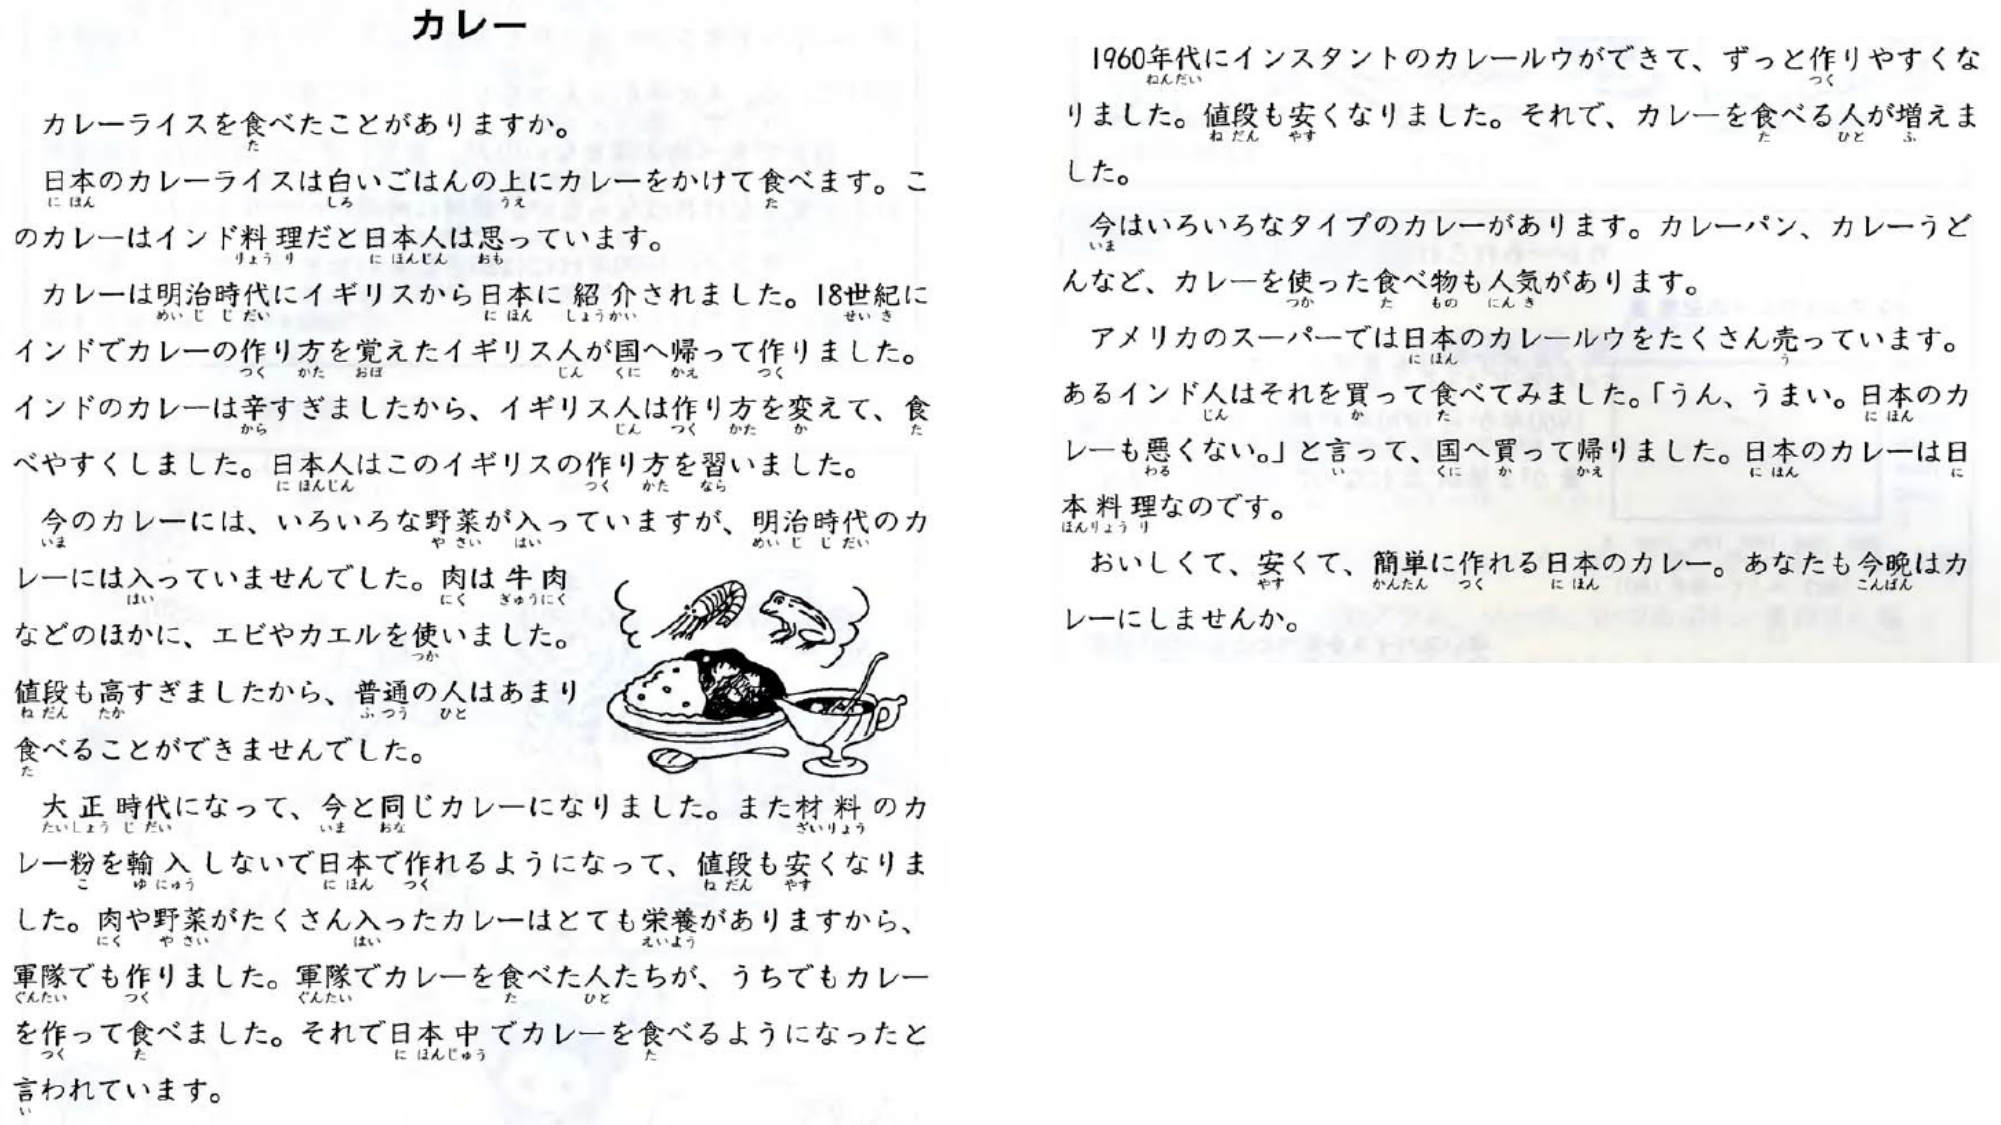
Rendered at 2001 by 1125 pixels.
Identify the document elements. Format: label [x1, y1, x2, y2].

picture [0, 0, 948, 1125]
picture [1051, 36, 2000, 663]
